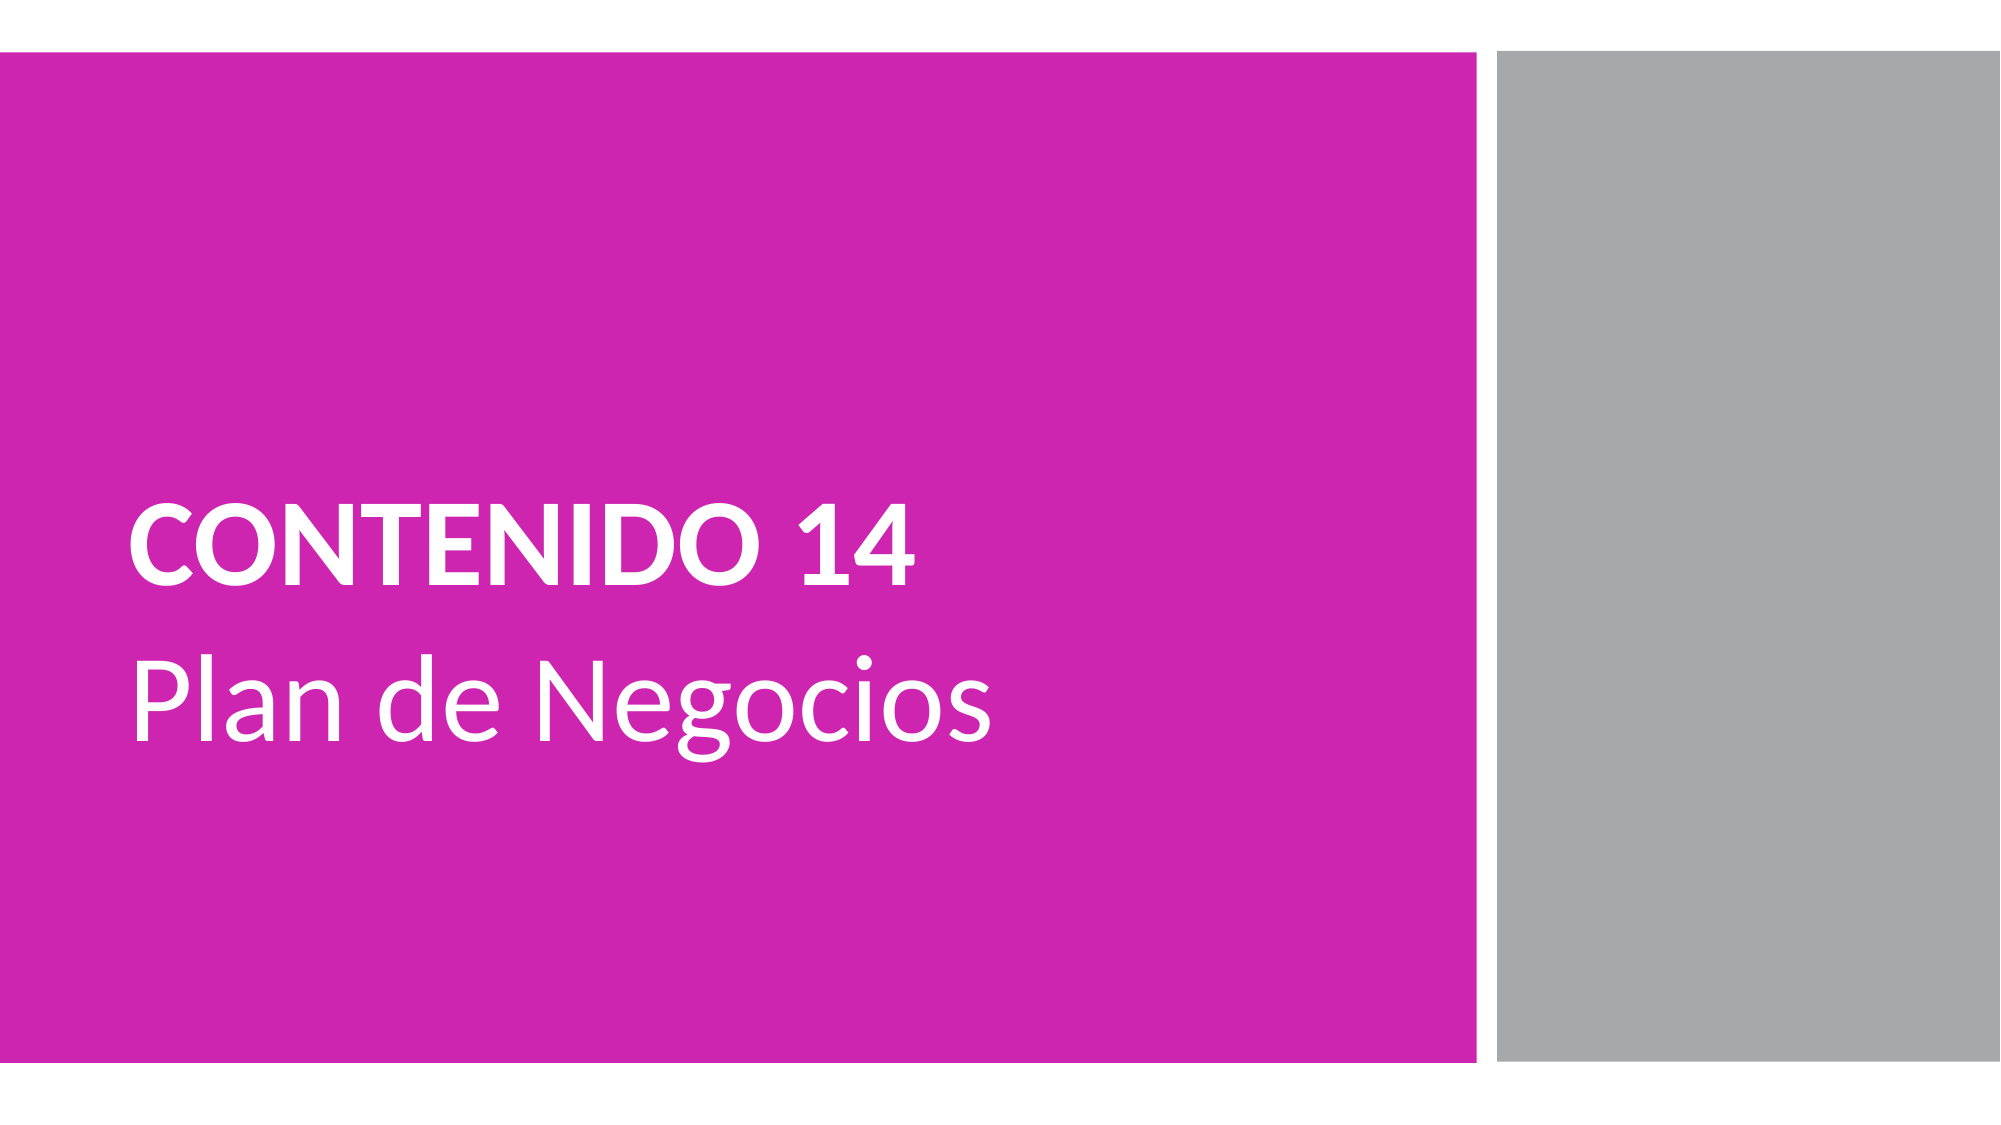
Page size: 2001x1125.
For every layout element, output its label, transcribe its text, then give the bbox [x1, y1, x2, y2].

text_box [1497, 50, 2000, 1062]
list CONTENIDO 14 Plan de Negocios [113, 299, 1397, 1014]
text_box [0, 52, 1477, 1063]
